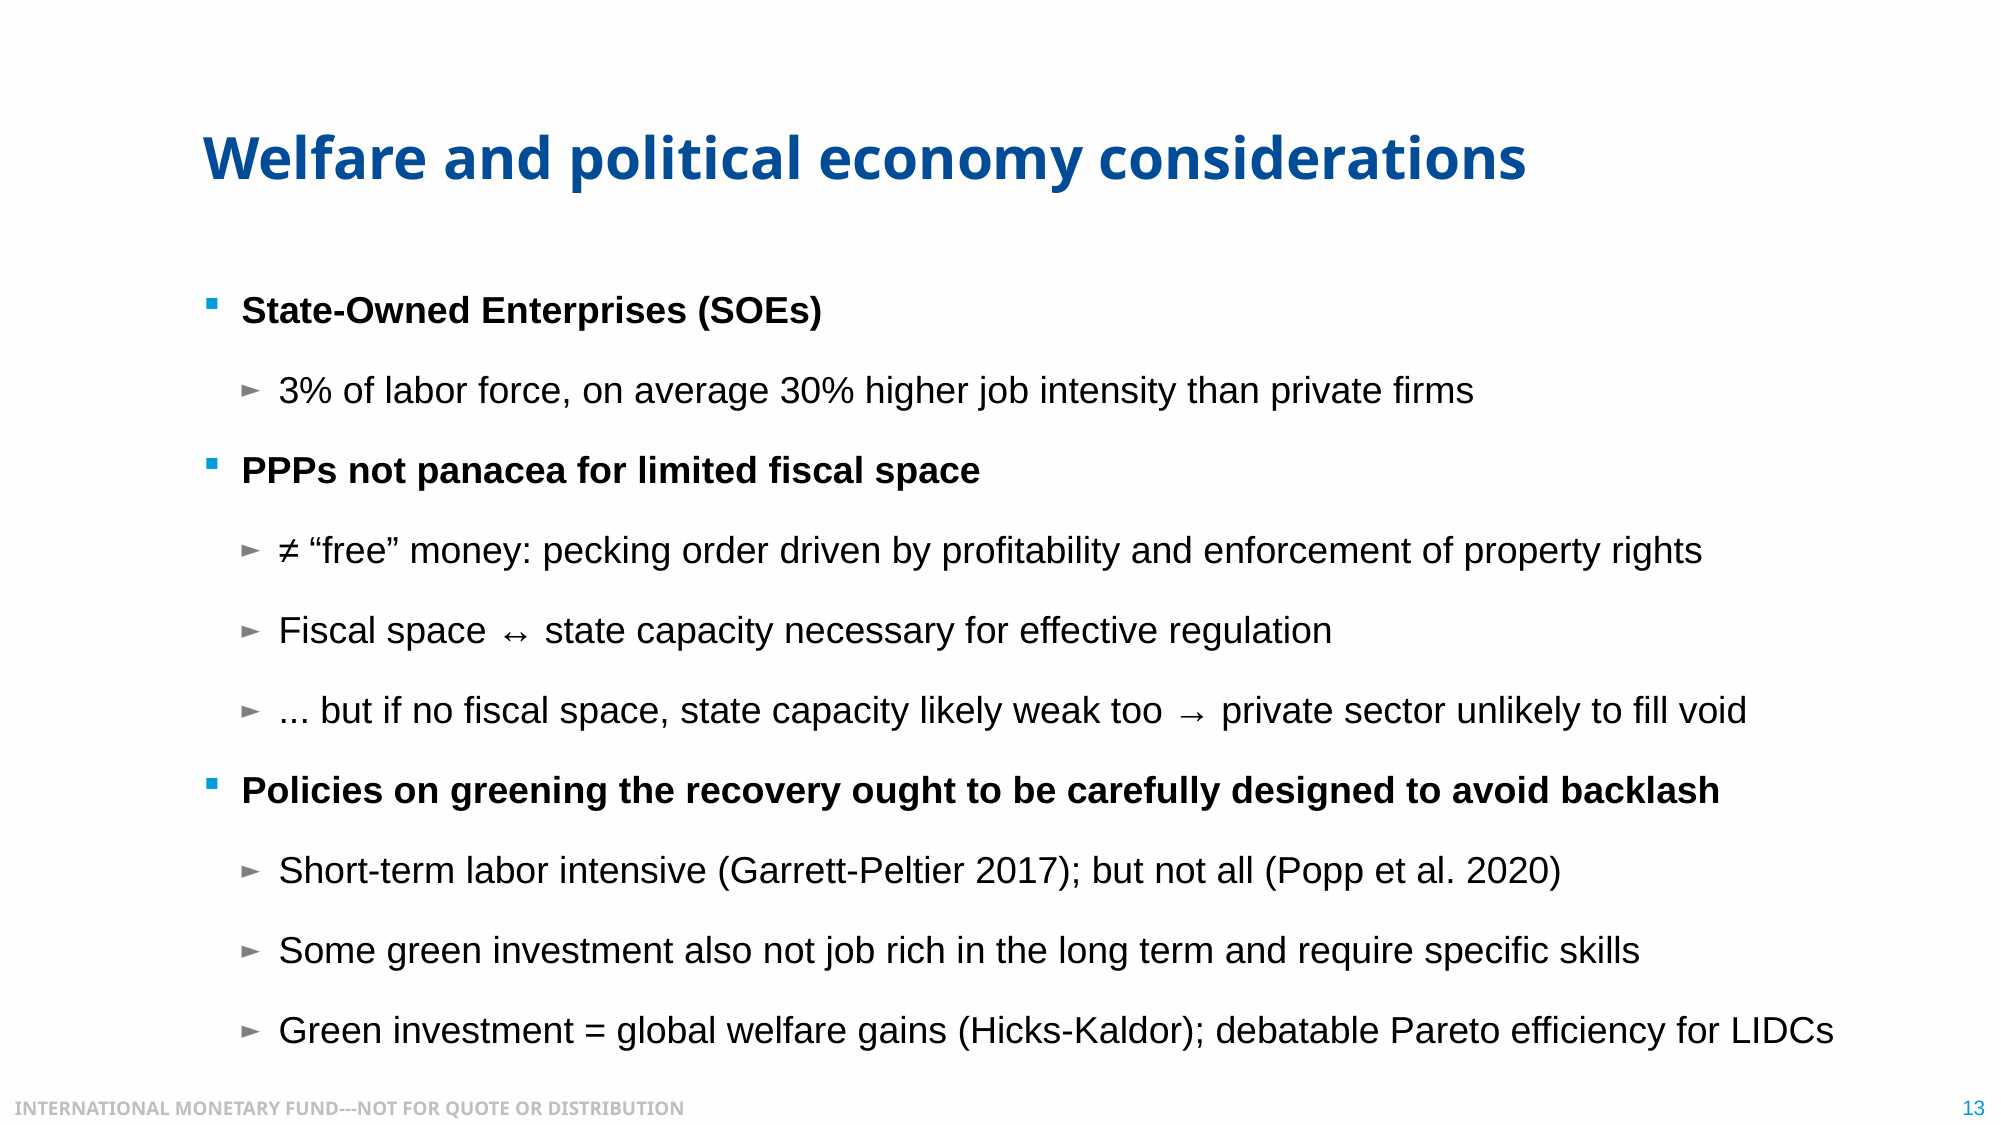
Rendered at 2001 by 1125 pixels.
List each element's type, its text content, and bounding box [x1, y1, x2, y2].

list State-Owned Enterprises (SOEs) 3% of labor force, on average 30% higher job intensity than private firms PPPs not panacea for limited fiscal space ≠ “free” money: pecking order driven by profitability and enforcement of property rights Fiscal space ↔ state capacity necessary for effective regulation ... but if no fiscal space, state capacity likely weak too → private sector unlikely to fill void Policies on greening the recovery ought to be carefully designed to avoid backlash Short-term labor intensive (Garrett-Peltier 2017); but not all (Popp et al. 2020) Some green investment also not job rich in the long term and require specific skills Green investment = global welfare gains (Hicks-Kaldor); debatable Pareto efficiency for LIDCs [203, 241, 1841, 1039]
title Welfare and political economy considerations [203, 80, 1798, 241]
